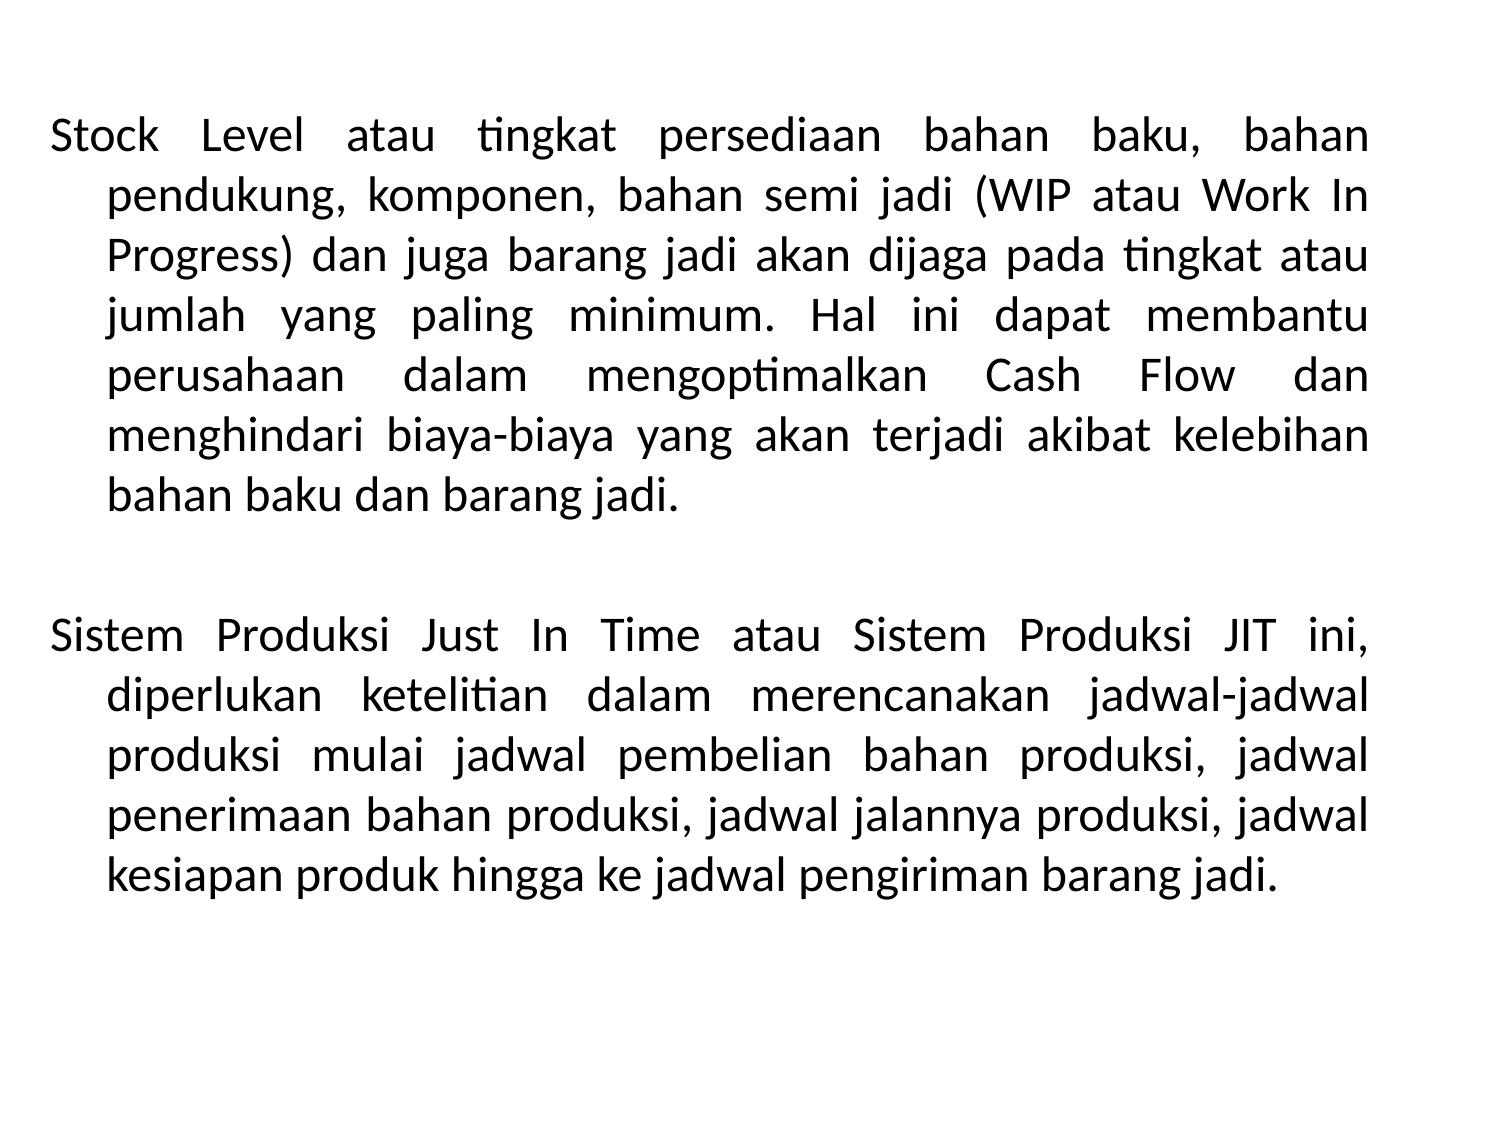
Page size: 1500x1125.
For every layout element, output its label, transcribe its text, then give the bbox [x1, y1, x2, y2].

list Stock Level atau tingkat persediaan bahan baku, bahan pendukung, komponen, bahan semi jadi (WIP atau Work In Progress) dan juga barang jadi akan dijaga pada tingkat atau jumlah yang paling minimum. Hal ini dapat membantu perusahaan dalam mengoptimalkan Cash Flow dan menghindari biaya-biaya yang akan terjadi akibat kelebihan bahan baku dan barang jadi. Sistem Produksi Just In Time atau Sistem Produksi JIT ini, diperlukan ketelitian dalam merencanakan jadwal-jadwal produksi mulai jadwal pembelian bahan produksi, jadwal penerimaan bahan produksi, jadwal jalannya produksi, jadwal kesiapan produk hingga ke jadwal pengiriman barang jadi. [35, 93, 1386, 914]
